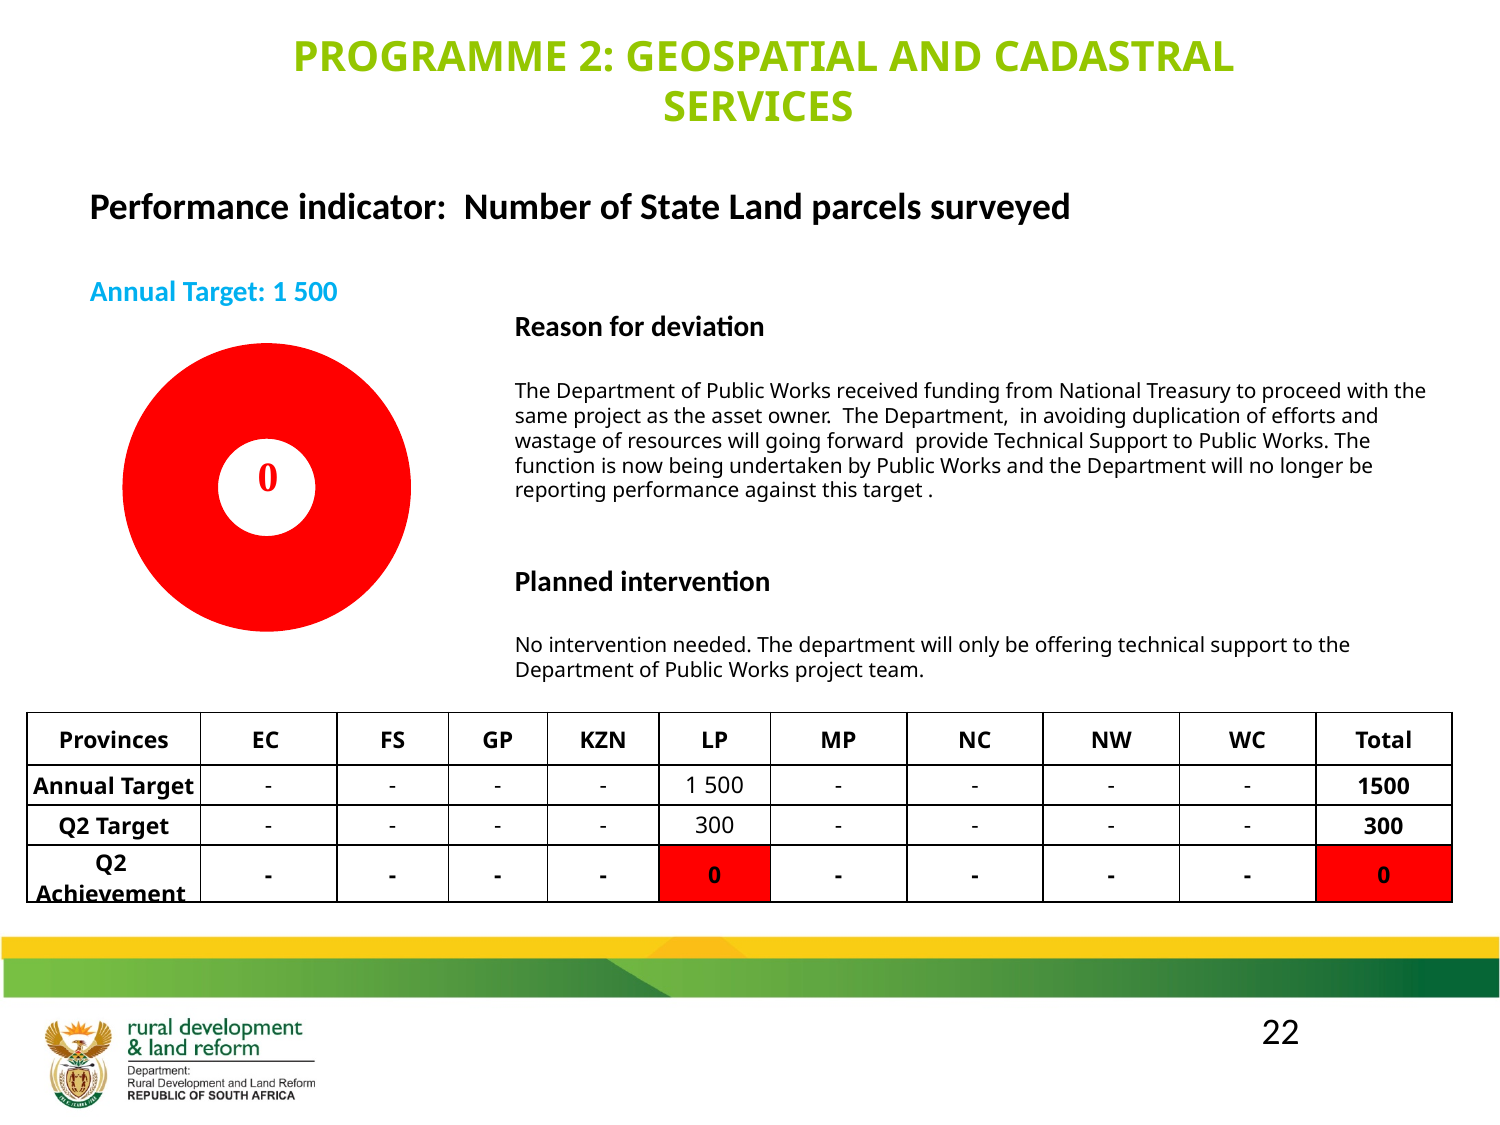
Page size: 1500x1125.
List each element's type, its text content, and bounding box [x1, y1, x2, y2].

table_header LP [660, 713, 770, 764]
table_cell 300 [1317, 806, 1451, 844]
table_cell - [338, 766, 448, 804]
table_cell - [908, 766, 1042, 804]
chart [16, 299, 513, 663]
table_header NW [1044, 713, 1179, 764]
table_cell - [449, 766, 547, 804]
table_cell 300 [660, 806, 770, 844]
table_header EC [201, 713, 336, 764]
table_cell - [1044, 806, 1179, 844]
table_cell - [449, 846, 547, 901]
text_box PROGRAMME 2: GEOSPATIAL AND CADASTRAL SERVICES [187, 49, 1340, 138]
table_cell - [1044, 846, 1179, 901]
table_cell - [449, 806, 547, 844]
table_header Total [1317, 713, 1451, 764]
table_cell - [548, 806, 658, 844]
table_cell - [1044, 766, 1179, 804]
picture [0, 909, 1500, 1125]
table_header MP [771, 713, 906, 764]
table_header FS [338, 713, 448, 764]
table_cell 0 [660, 846, 770, 901]
table_cell 1500 [1317, 766, 1451, 804]
table_cell Q2 Achievement [28, 846, 200, 901]
table_cell Q2 Target [28, 806, 200, 844]
table_cell - [1180, 806, 1315, 844]
table_cell - [338, 846, 448, 901]
table_cell - [908, 806, 1042, 844]
table_cell - [201, 766, 336, 804]
text_box Reason for deviation The Department of Public Works received funding from National Treasury to proceed with the same project as the asset owner. The Department, in avoiding duplication of efforts and wastage of resources will going forward provide Technical Support to Public Works. The function is now being undertaken by Public Works and the Department will no longer be reporting performance against this target . Planned intervention No intervention needed. The department will only be offering technical support to the Department of Public Works project team. [500, 299, 1450, 690]
table_cell - [771, 846, 906, 901]
text_box Performance indicator: Number of State Land parcels surveyed Annual Target: 1 500 [75, 174, 1450, 299]
table_cell 0 [1317, 846, 1451, 901]
table_cell Annual Target [28, 766, 200, 804]
table_header WC [1180, 713, 1315, 764]
table_cell - [548, 846, 658, 901]
table_cell - [771, 766, 906, 804]
table_cell - [201, 806, 336, 844]
table_header Provinces [28, 713, 200, 764]
table_cell - [1180, 846, 1315, 901]
table_header KZN [548, 713, 658, 764]
table_header NC [908, 713, 1042, 764]
table_cell - [201, 846, 336, 901]
text_box 22 [1236, 999, 1325, 1060]
table_cell - [771, 806, 906, 844]
table_cell - [338, 806, 448, 844]
table_header GP [449, 713, 547, 764]
table_cell - [548, 766, 658, 804]
table_cell - [1180, 766, 1315, 804]
table_cell 1 500 [660, 766, 770, 804]
table_cell - [908, 846, 1042, 901]
